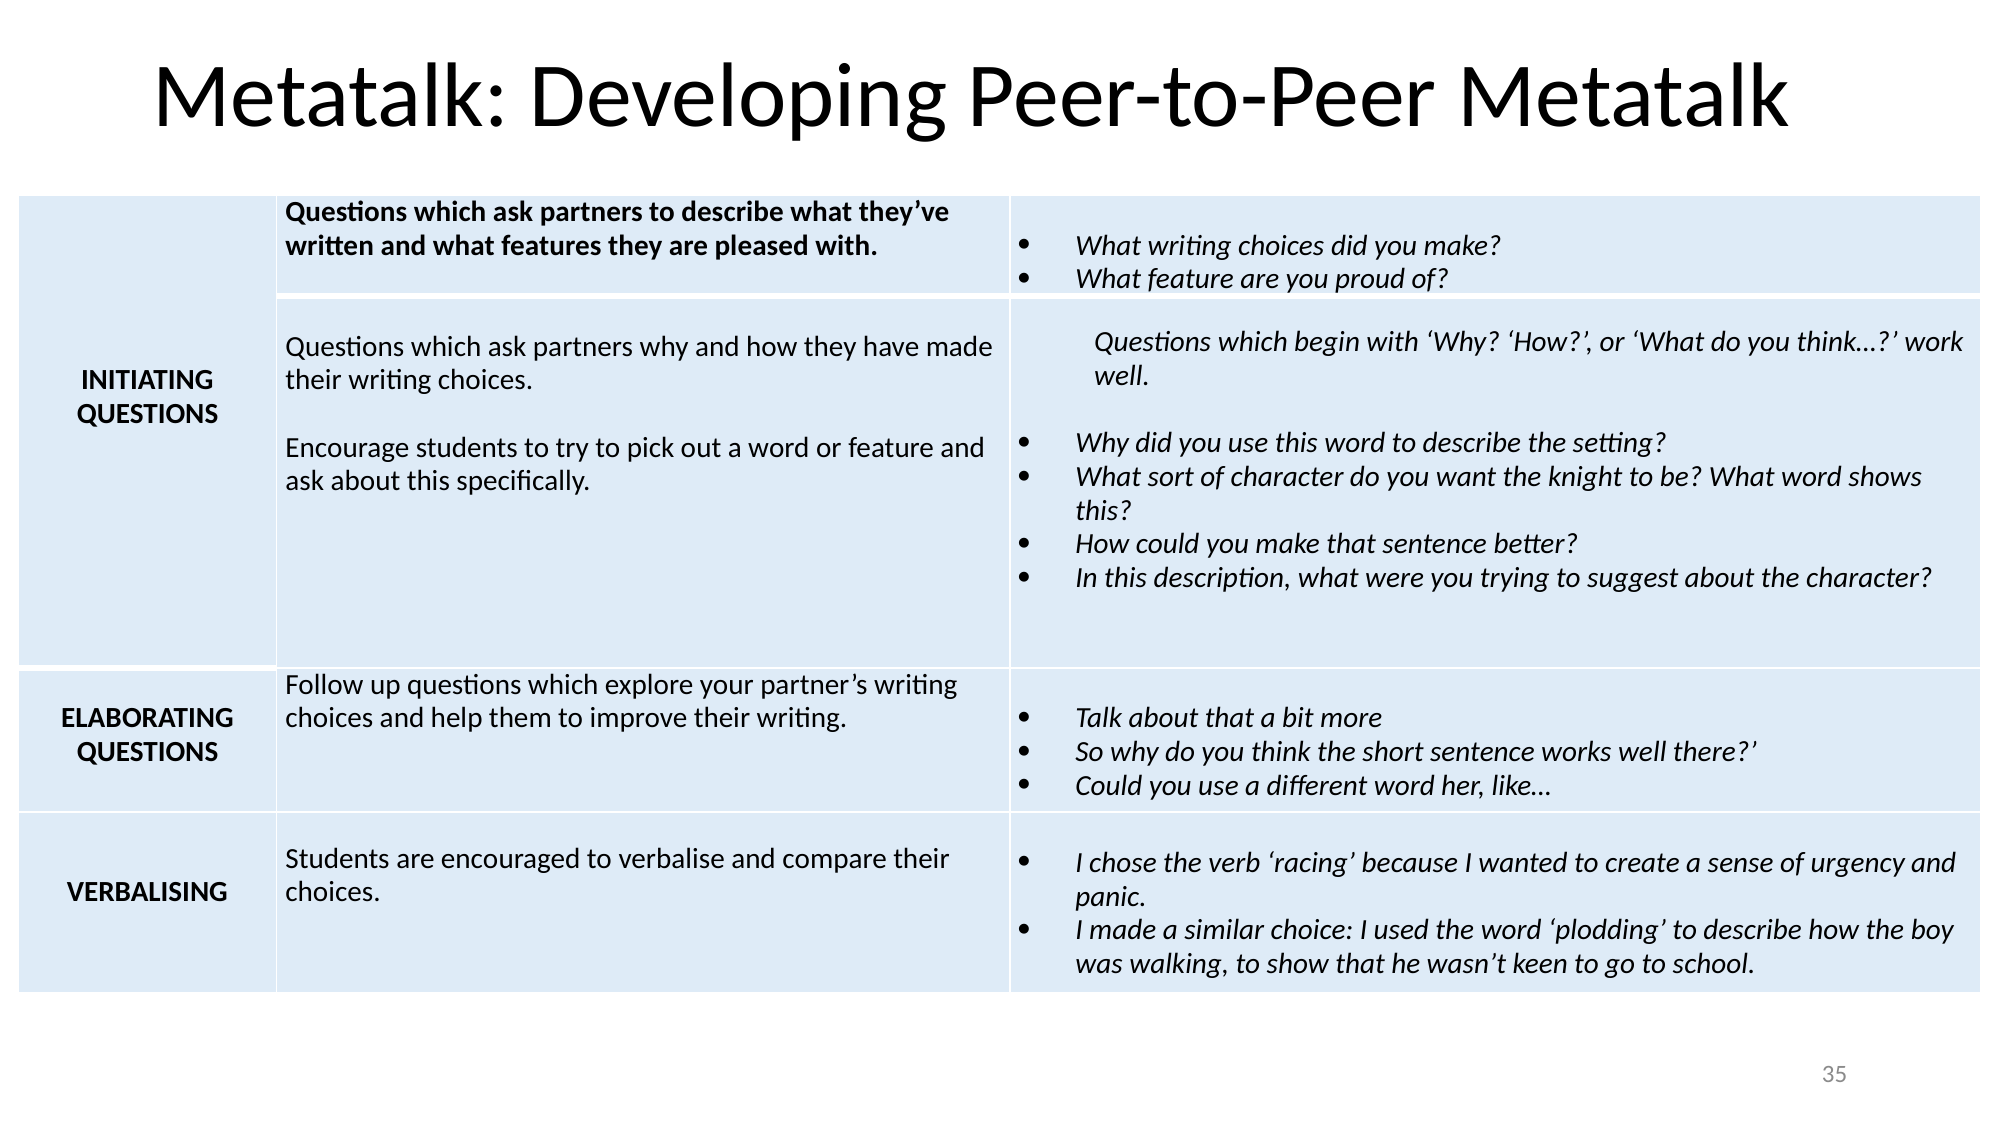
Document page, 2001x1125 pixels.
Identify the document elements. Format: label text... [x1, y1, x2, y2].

table_cell Questions which begin with ‘Why? ‘How?’, or ‘What do you think…?’ work well. Why did you use this word to describe the setting? What sort of character do you want the knight to be? What word shows this? How could you make that sentence better? In this description, what were you trying to suggest about the character? [1011, 299, 1980, 667]
table_header INITIATING QUESTIONS [19, 196, 276, 665]
title Metatalk: Developing Peer-to-Peer Metatalk [137, 0, 1863, 194]
table_header What writing choices did you make? What feature are you proud of? [1011, 196, 1980, 293]
table_cell Students are encouraged to verbalise and compare their choices. [277, 813, 1009, 992]
table_cell I chose the verb ‘racing’ because I wanted to create a sense of urgency and panic. I made a similar choice: I used the word ‘plodding’ to describe how the boy was walking, to show that he wasn’t keen to go to school. [1011, 813, 1980, 992]
table_header Questions which ask partners to describe what they’ve written and what features they are pleased with. [277, 196, 1009, 293]
table_cell Questions which ask partners why and how they have made their writing choices. Encourage students to try to pick out a word or feature and ask about this specifically. [277, 299, 1009, 667]
slide_number 35 [1412, 1042, 1863, 1103]
table_cell Talk about that a bit more So why do you think the short sentence works well there?’ Could you use a different word her, like… [1011, 669, 1980, 811]
table_cell Follow up questions which explore your partner’s writing choices and help them to improve their writing. [277, 669, 1009, 811]
table_cell ELABORATING QUESTIONS [19, 671, 276, 811]
table_cell VERBALISING [19, 813, 276, 992]
